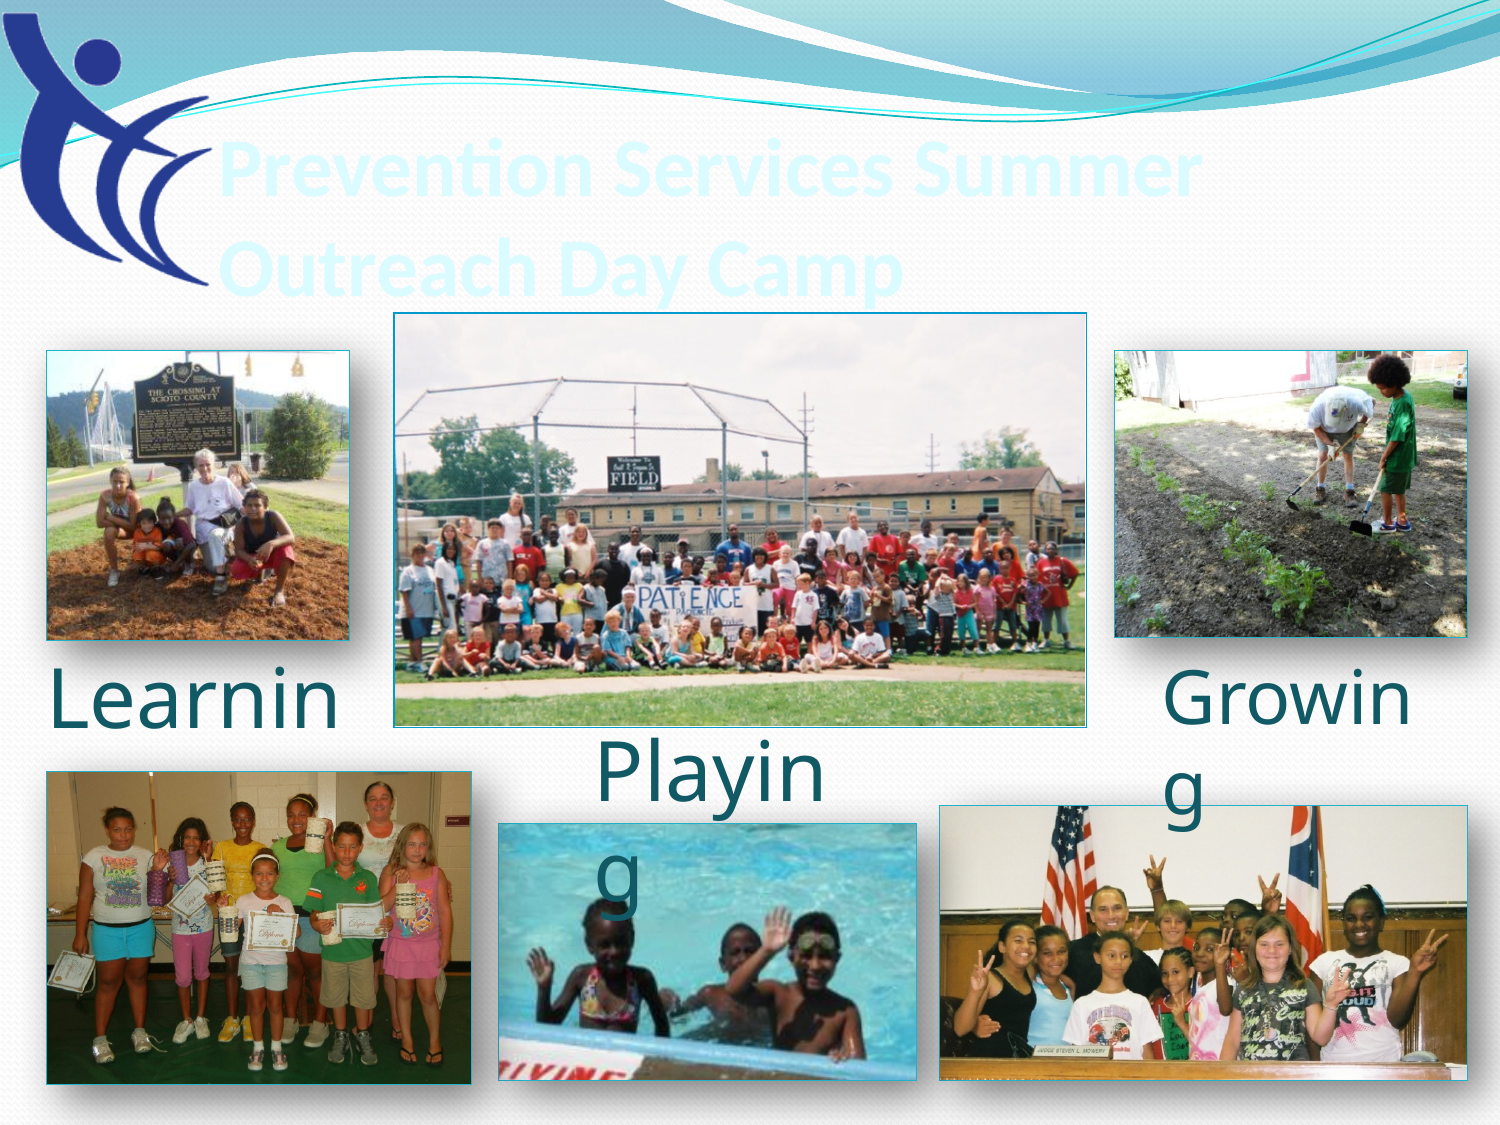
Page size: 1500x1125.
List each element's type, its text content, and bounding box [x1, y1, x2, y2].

text_box Growing [1146, 650, 1441, 804]
picture [939, 805, 1468, 1081]
picture [45, 771, 472, 1085]
picture [0, 0, 219, 298]
text_box Prevention Services Summer Outreach Day Camp [218, 75, 1500, 313]
picture [45, 349, 350, 641]
text_box Playing [579, 740, 880, 822]
picture [497, 822, 917, 1081]
picture [396, 315, 1085, 726]
text_box Learning [31, 637, 365, 794]
picture [1114, 349, 1468, 638]
